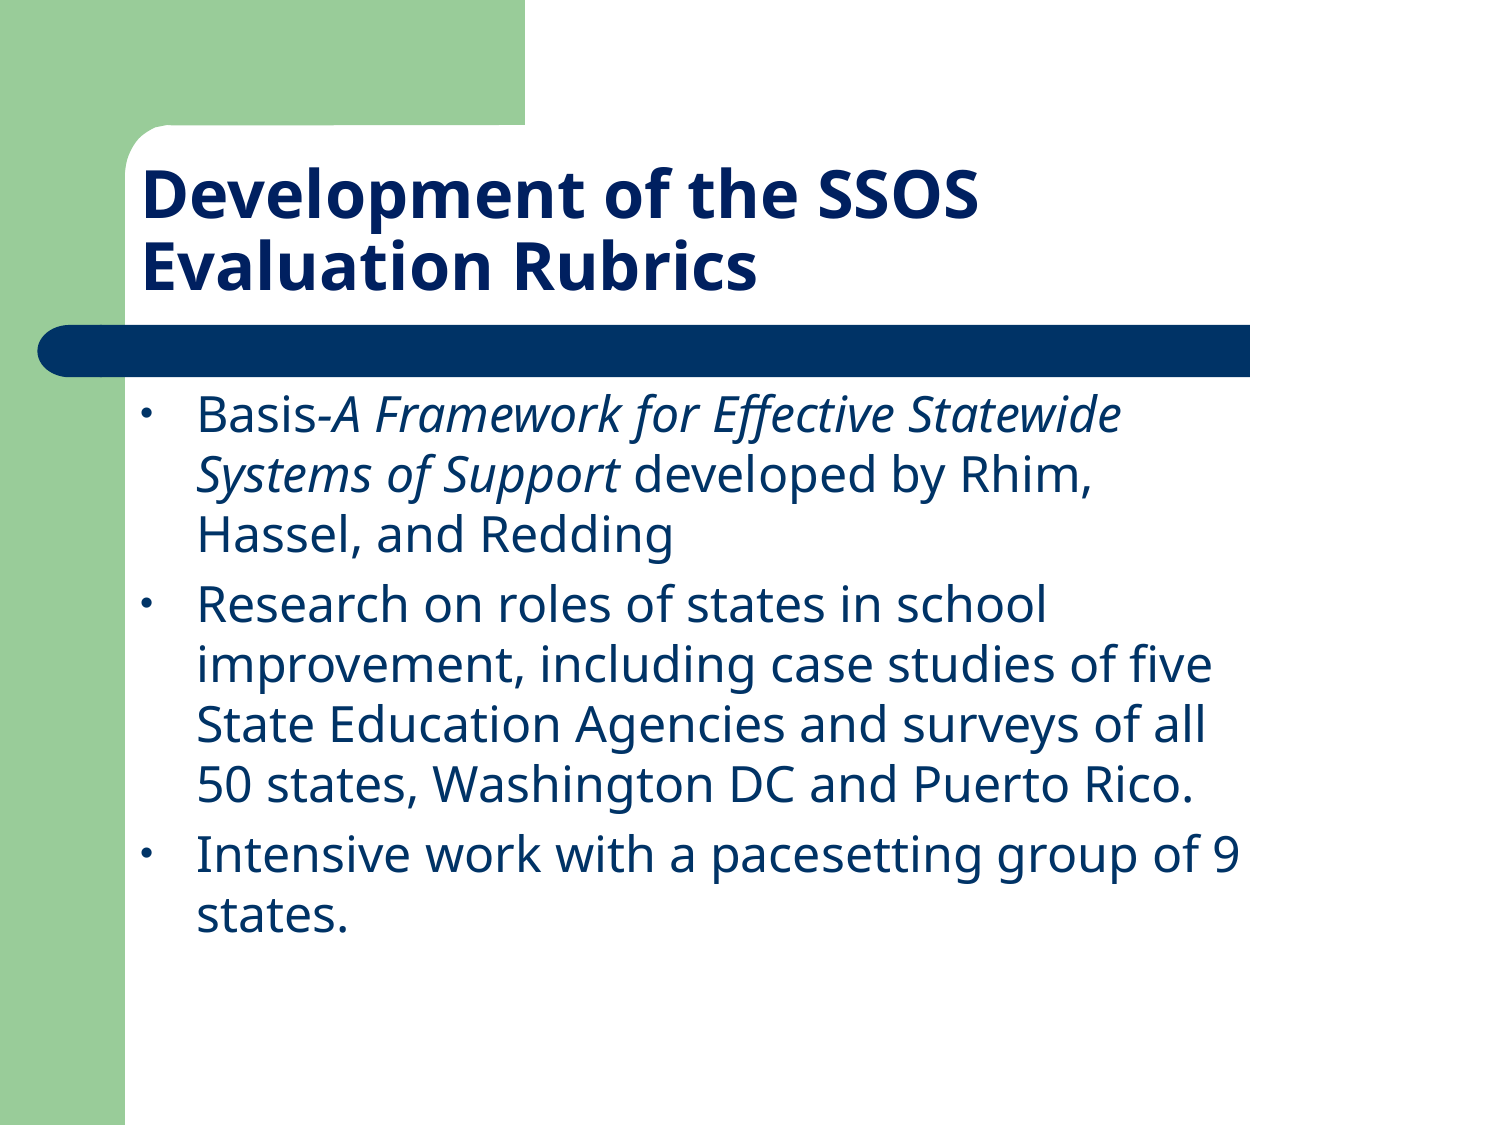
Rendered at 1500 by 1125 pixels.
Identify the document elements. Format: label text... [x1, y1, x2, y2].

list Basis-A Framework for Effective Statewide Systems of Support developed by Rhim, Hassel, and Redding Research on roles of states in school improvement, including case studies of five State Education Agencies and surveys of all 50 states, Washington DC and Puerto Rico. Intensive work with a pacesetting group of 9 states. [124, 374, 1287, 1125]
title Development of the SSOS Evaluation Rubrics [124, 124, 1426, 313]
